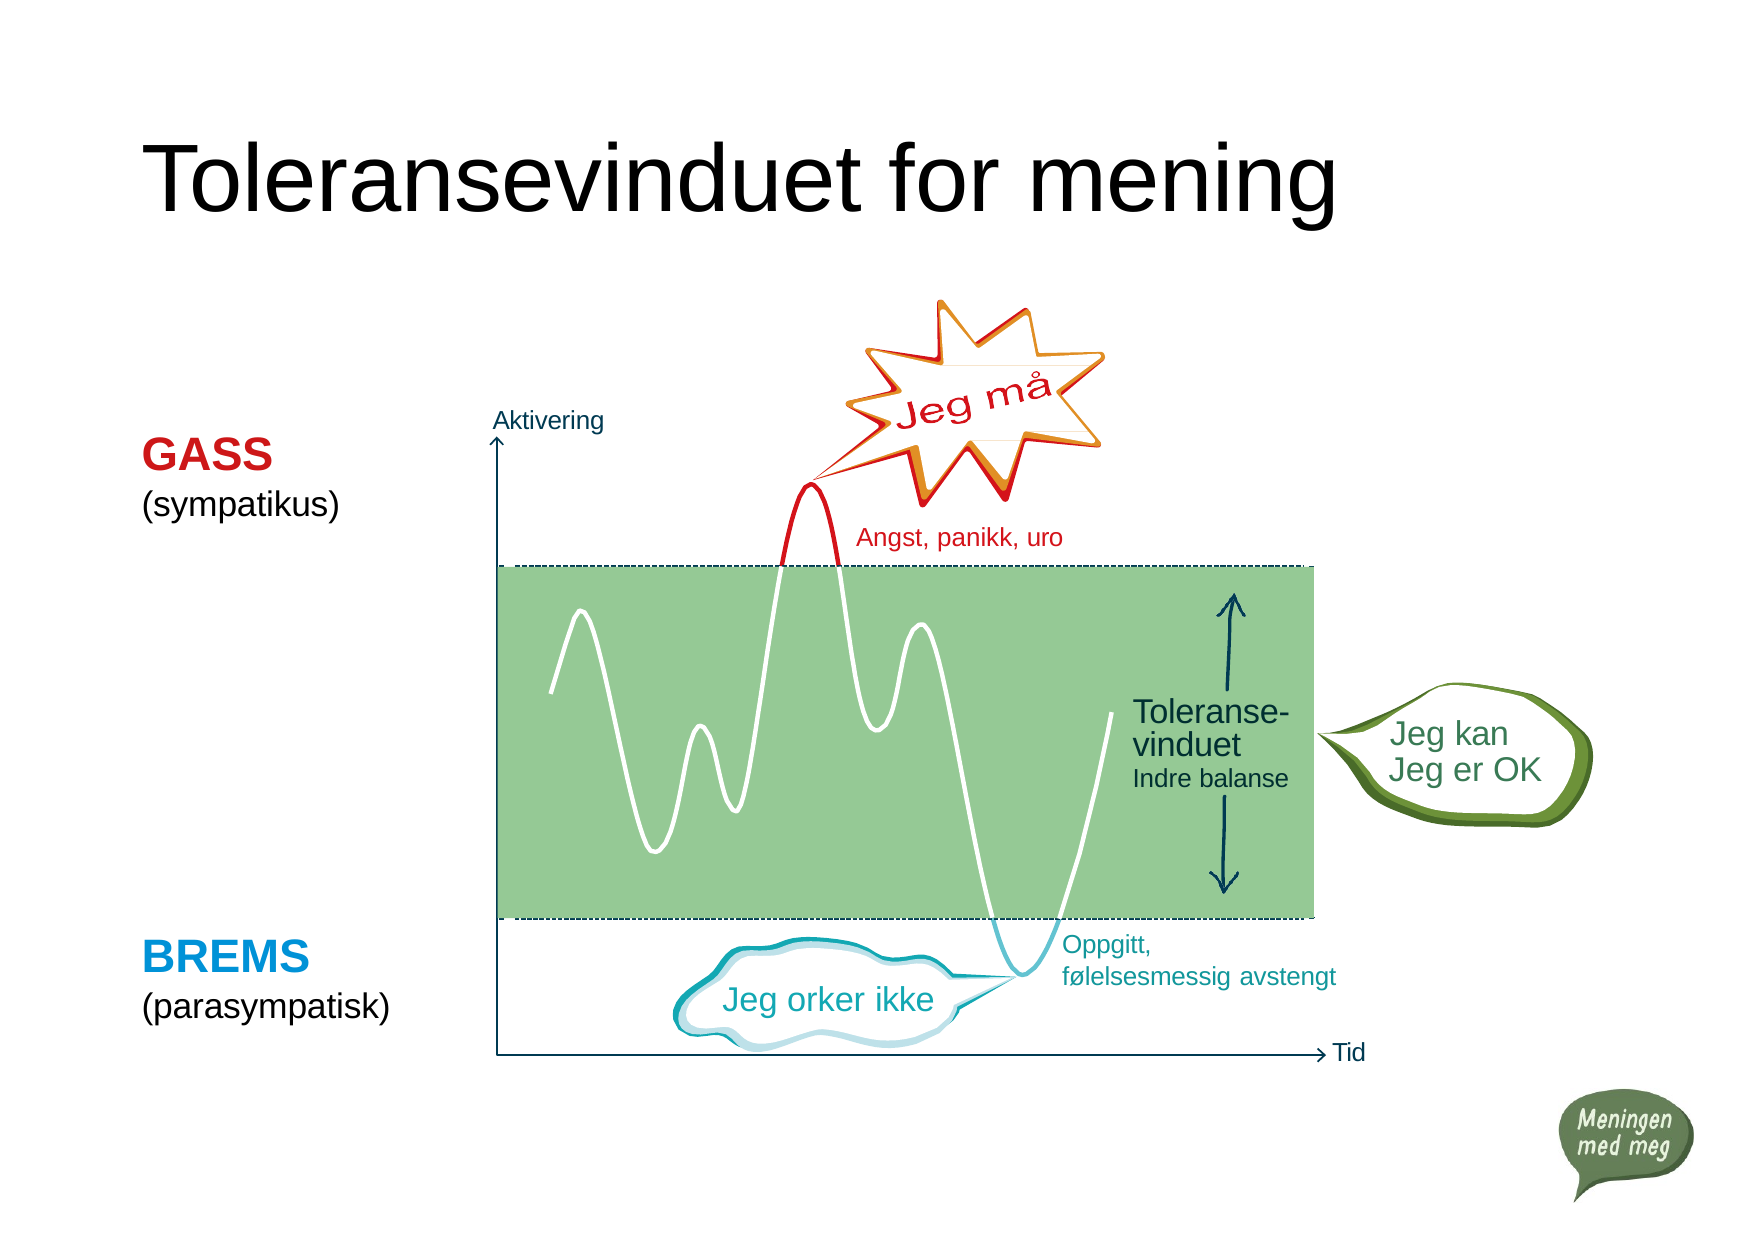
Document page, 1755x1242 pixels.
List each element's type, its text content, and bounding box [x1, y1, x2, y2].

text_box GASS (sympatikus) [139, 421, 345, 524]
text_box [896, 371, 1052, 430]
text_box BREMS (parasympatisk) [139, 923, 397, 1026]
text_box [489, 299, 1594, 1063]
picture [1558, 1088, 1694, 1203]
title Toleransevinduet for mening [139, 113, 1492, 323]
